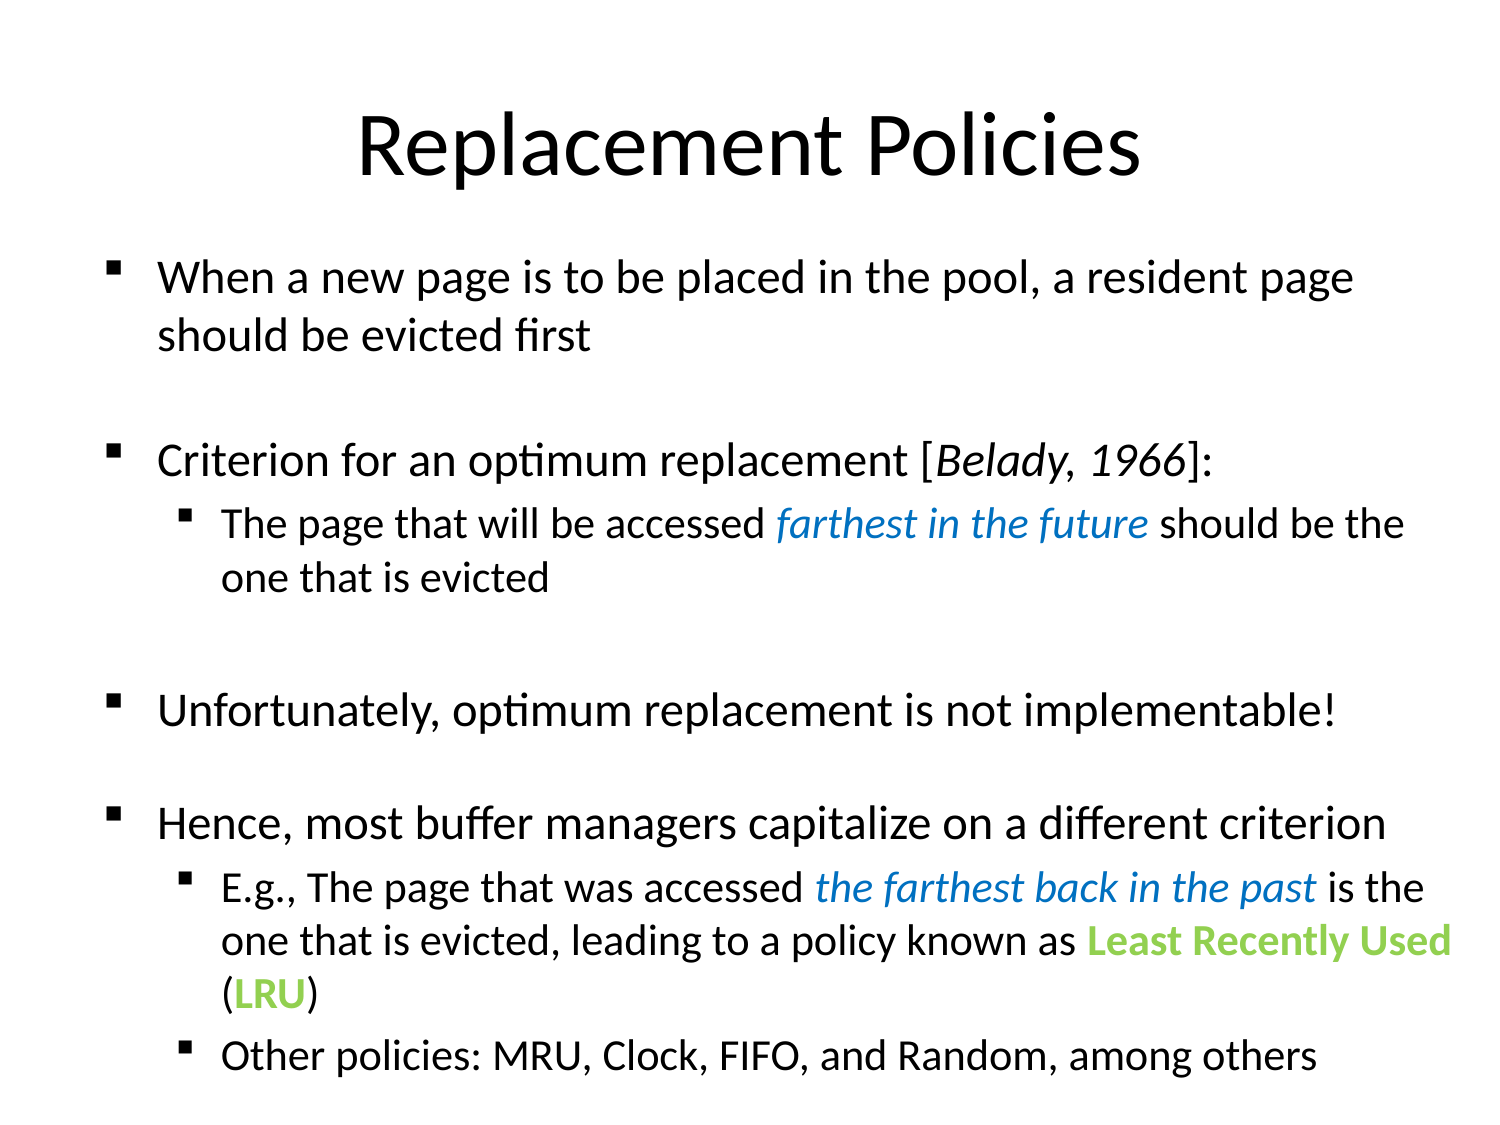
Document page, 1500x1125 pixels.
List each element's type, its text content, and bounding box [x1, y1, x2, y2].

title Replacement Policies [75, 45, 1425, 233]
list When a new page is to be placed in the pool, a resident page should be evicted first Criterion for an optimum replacement [Belady, 1966]: The page that will be accessed farthest in the future should be the one that is evicted Unfortunately, optimum replacement is not implementable! Hence, most buffer managers capitalize on a different criterion E.g., The page that was accessed the farthest back in the past is the one that is evicted, leading to a policy known as Least Recently Used (LRU) Other policies: MRU, Clock, FIFO, and Random, among others [87, 237, 1488, 1088]
